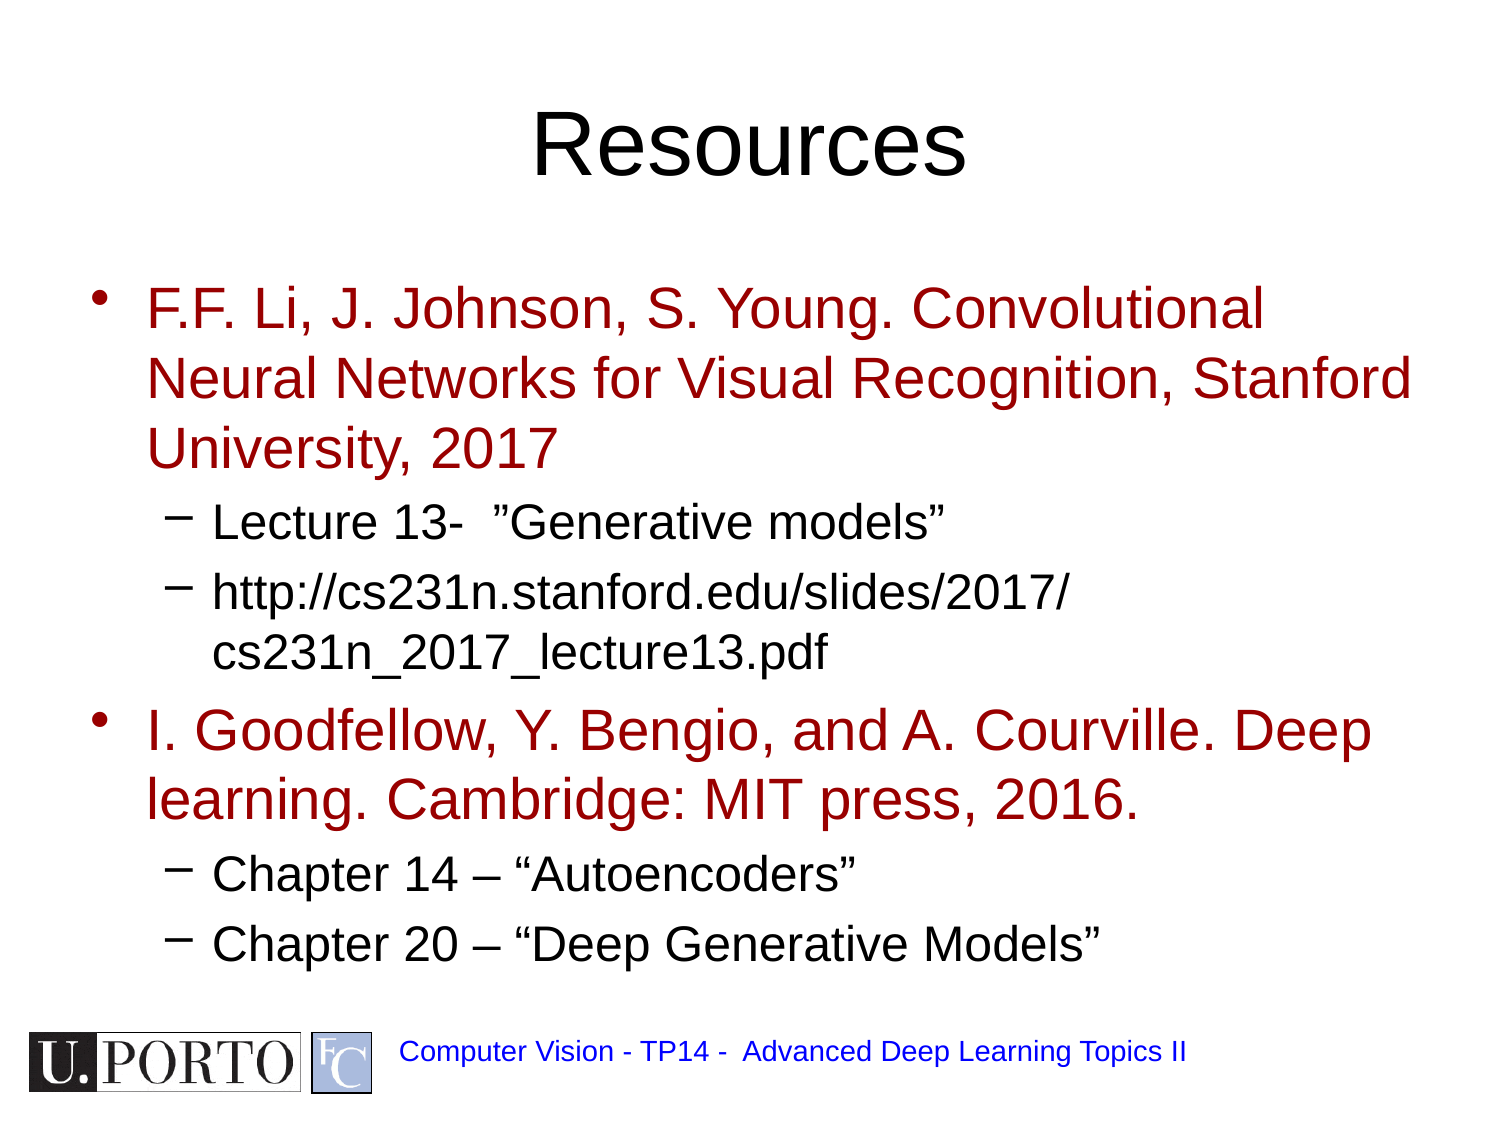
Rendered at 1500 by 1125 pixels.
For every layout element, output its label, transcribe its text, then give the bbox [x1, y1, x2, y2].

footer Computer Vision - TP14 - Advanced Deep Learning Topics II [383, 1024, 1306, 1103]
list F.F. Li, J. Johnson, S. Young. Convolutional Neural Networks for Visual Recognition, Stanford University, 2017 Lecture 13- ”Generative models” http://cs231n.stanford.edu/slides/2017/cs231n_2017_lecture13.pdf I. Goodfellow, Y. Bengio, and A. Courville. Deep learning. Cambridge: MIT press, 2016. Chapter 14 – “Autoencoders” Chapter 20 – “Deep Generative Models” [75, 262, 1447, 1005]
title Resources [75, 45, 1425, 233]
picture [313, 1033, 371, 1092]
picture [29, 1032, 301, 1092]
